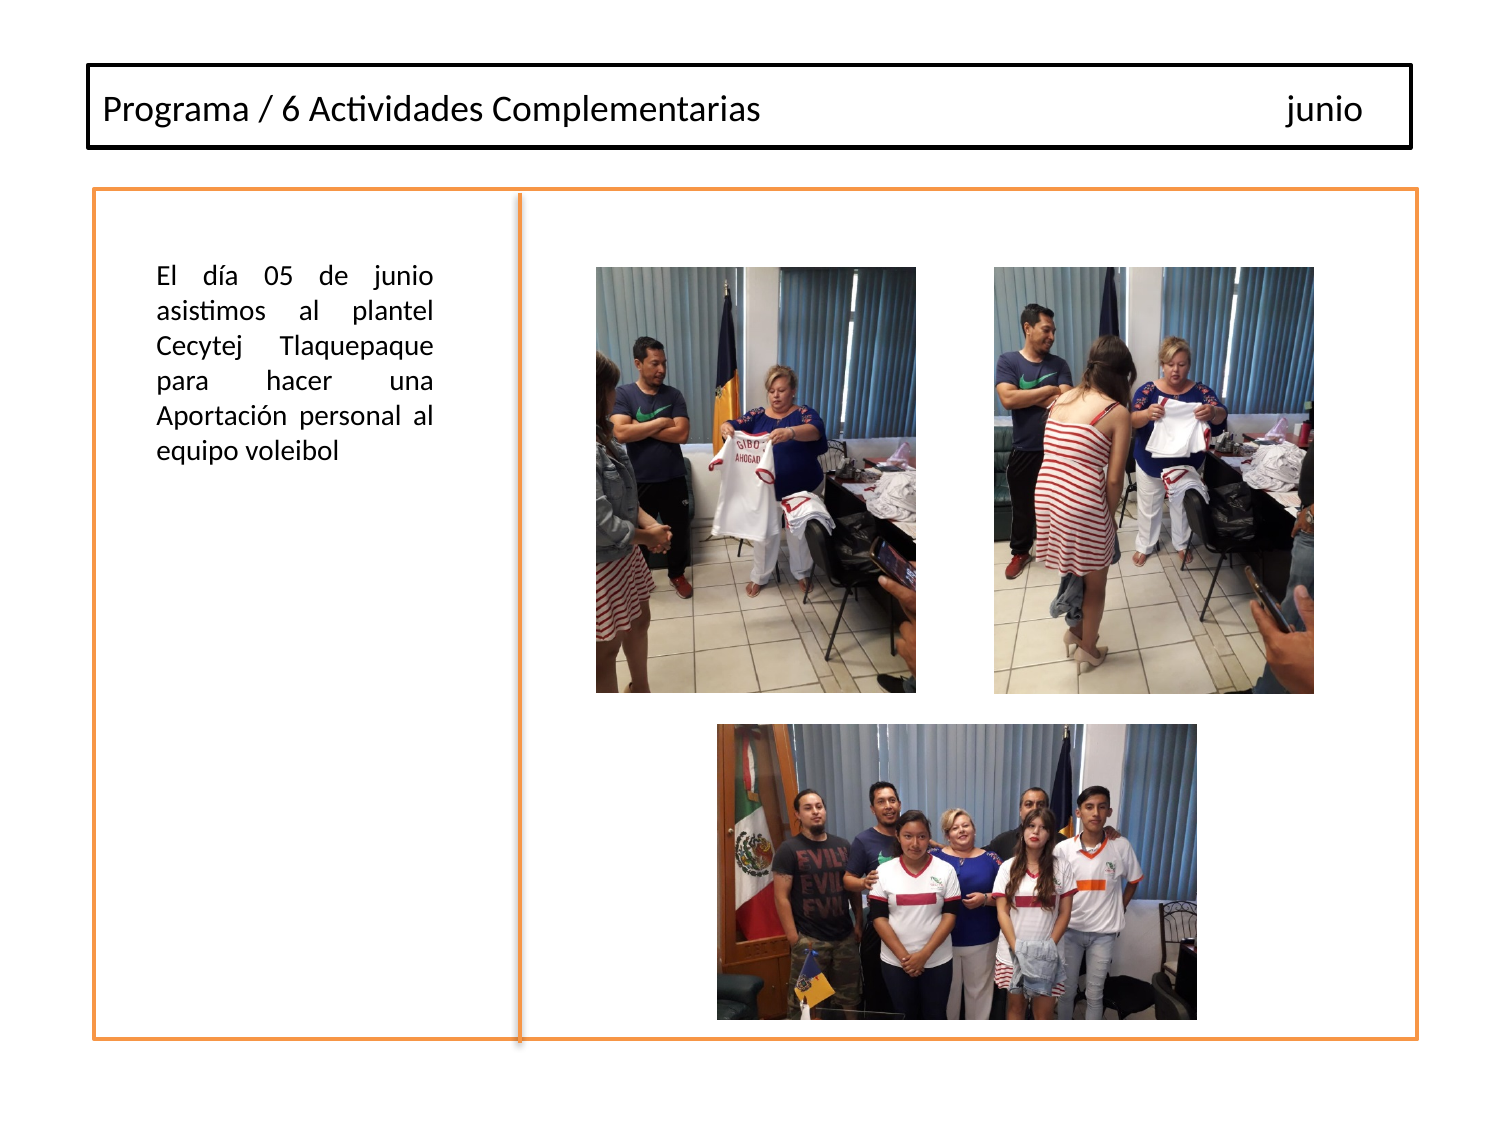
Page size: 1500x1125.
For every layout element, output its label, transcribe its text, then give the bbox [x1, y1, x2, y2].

picture [994, 267, 1314, 694]
picture [596, 266, 916, 693]
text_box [94, 188, 1418, 1044]
text_box Programa / 6 Actividades Complementarias junio [86, 63, 1413, 150]
picture [717, 724, 1198, 1020]
